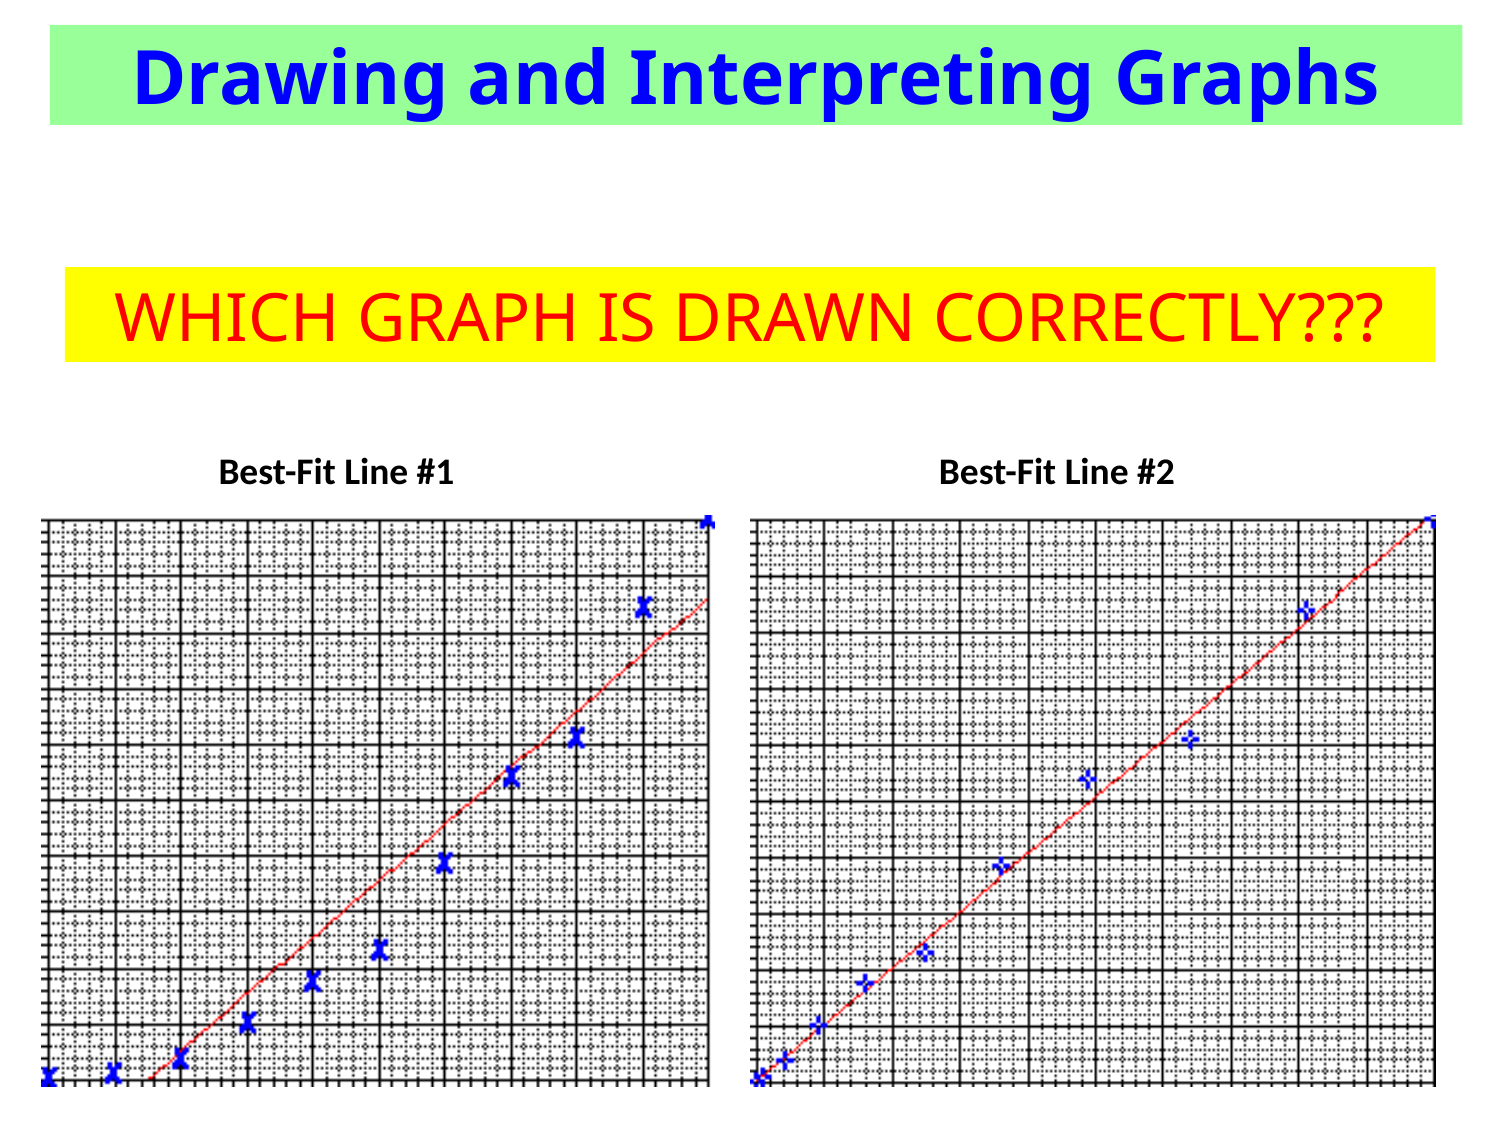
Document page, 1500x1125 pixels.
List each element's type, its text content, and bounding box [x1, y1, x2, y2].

picture [41, 514, 715, 1087]
table_header Best-Fit Line #2 [750, 449, 1296, 502]
table_header Best-Fit Line #1 [204, 449, 750, 502]
picture [749, 514, 1436, 1087]
text_box Drawing and Interpreting Graphs [49, 24, 1463, 125]
text_box WHICH GRAPH IS DRAWN CORRECTLY??? [64, 267, 1436, 362]
